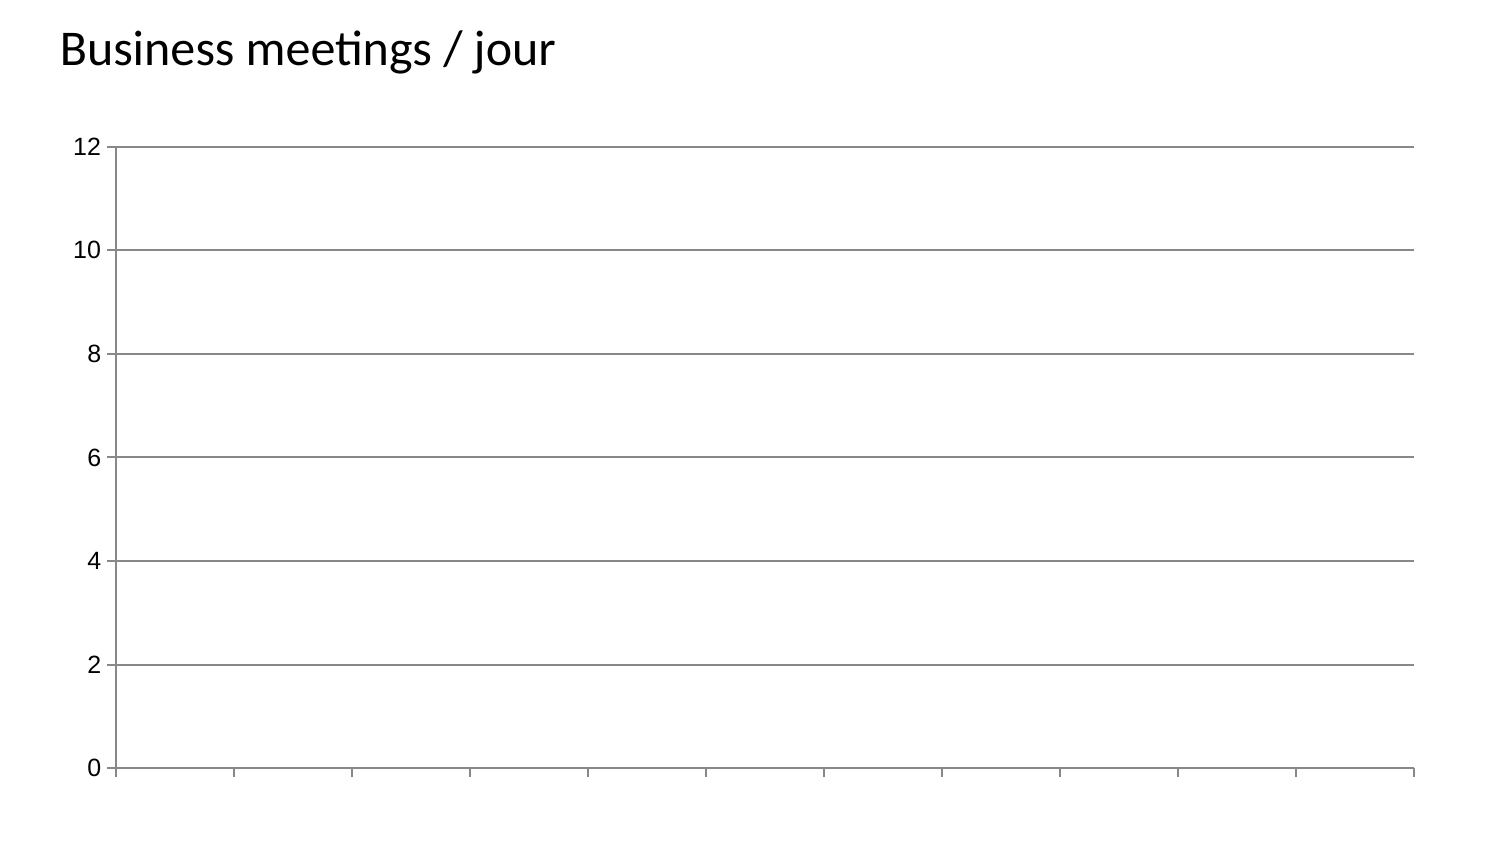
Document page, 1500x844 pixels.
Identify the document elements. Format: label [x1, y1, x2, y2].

chart [44, 119, 1455, 795]
